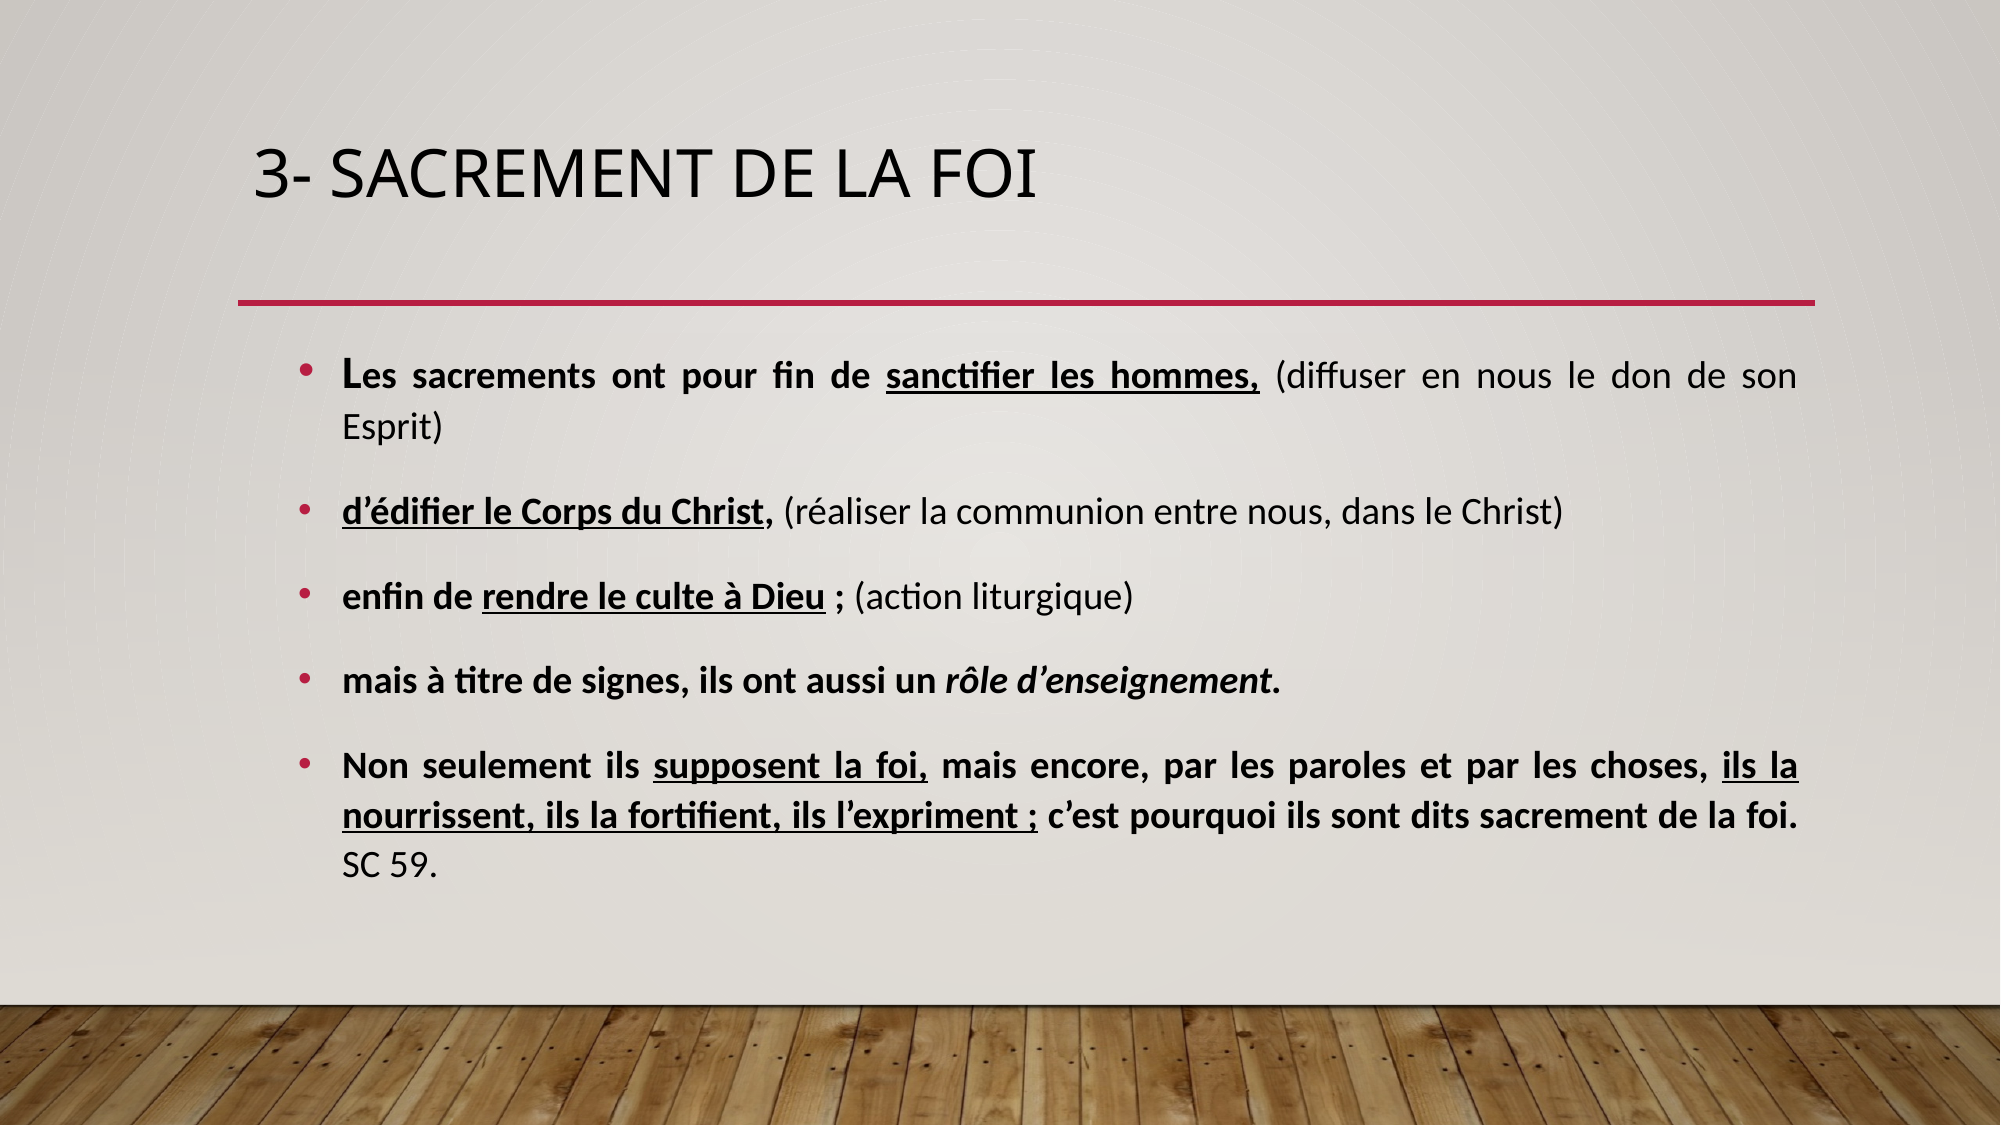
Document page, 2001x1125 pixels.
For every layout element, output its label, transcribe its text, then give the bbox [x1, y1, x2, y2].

list Les sacrements ont pour fin de sanctifier les hommes, (diffuser en nous le don de son Esprit) d’édifier le Corps du Christ, (réaliser la communion entre nous, dans le Christ) enfin de rendre le culte à Dieu ; (action liturgique) mais à titre de signes, ils ont aussi un rôle d’enseignement. Non seulement ils supposent la foi, mais encore, par les paroles et par les choses, ils la nourrissent, ils la fortifient, ils l’expriment ; c’est pourquoi ils sont dits sacrement de la foi. SC 59. [238, 330, 1814, 897]
title 3- sacrement de la foi [238, 131, 1814, 305]
picture [0, 1005, 2000, 1125]
